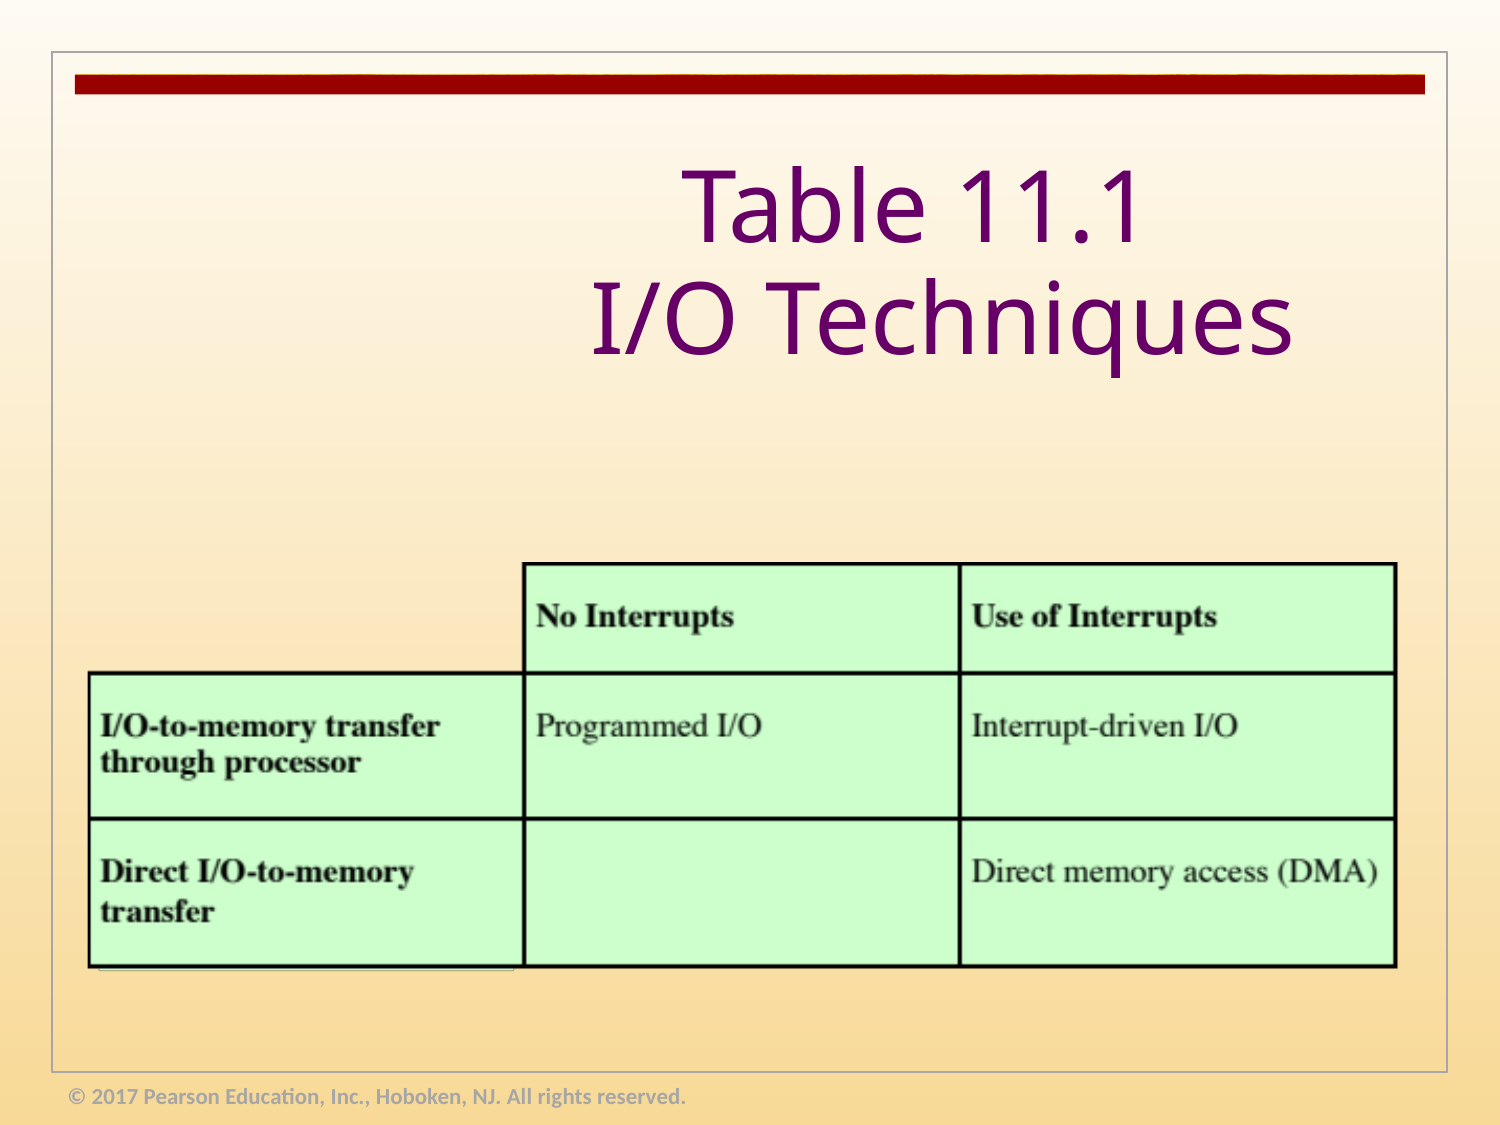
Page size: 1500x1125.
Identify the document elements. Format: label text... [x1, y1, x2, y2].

picture [86, 561, 1416, 1003]
footer © 2017 Pearson Education, Inc., Hoboken, NJ. All rights reserved. [52, 1065, 1238, 1125]
title Table 11.1 I/O Techniques [300, 237, 1500, 375]
